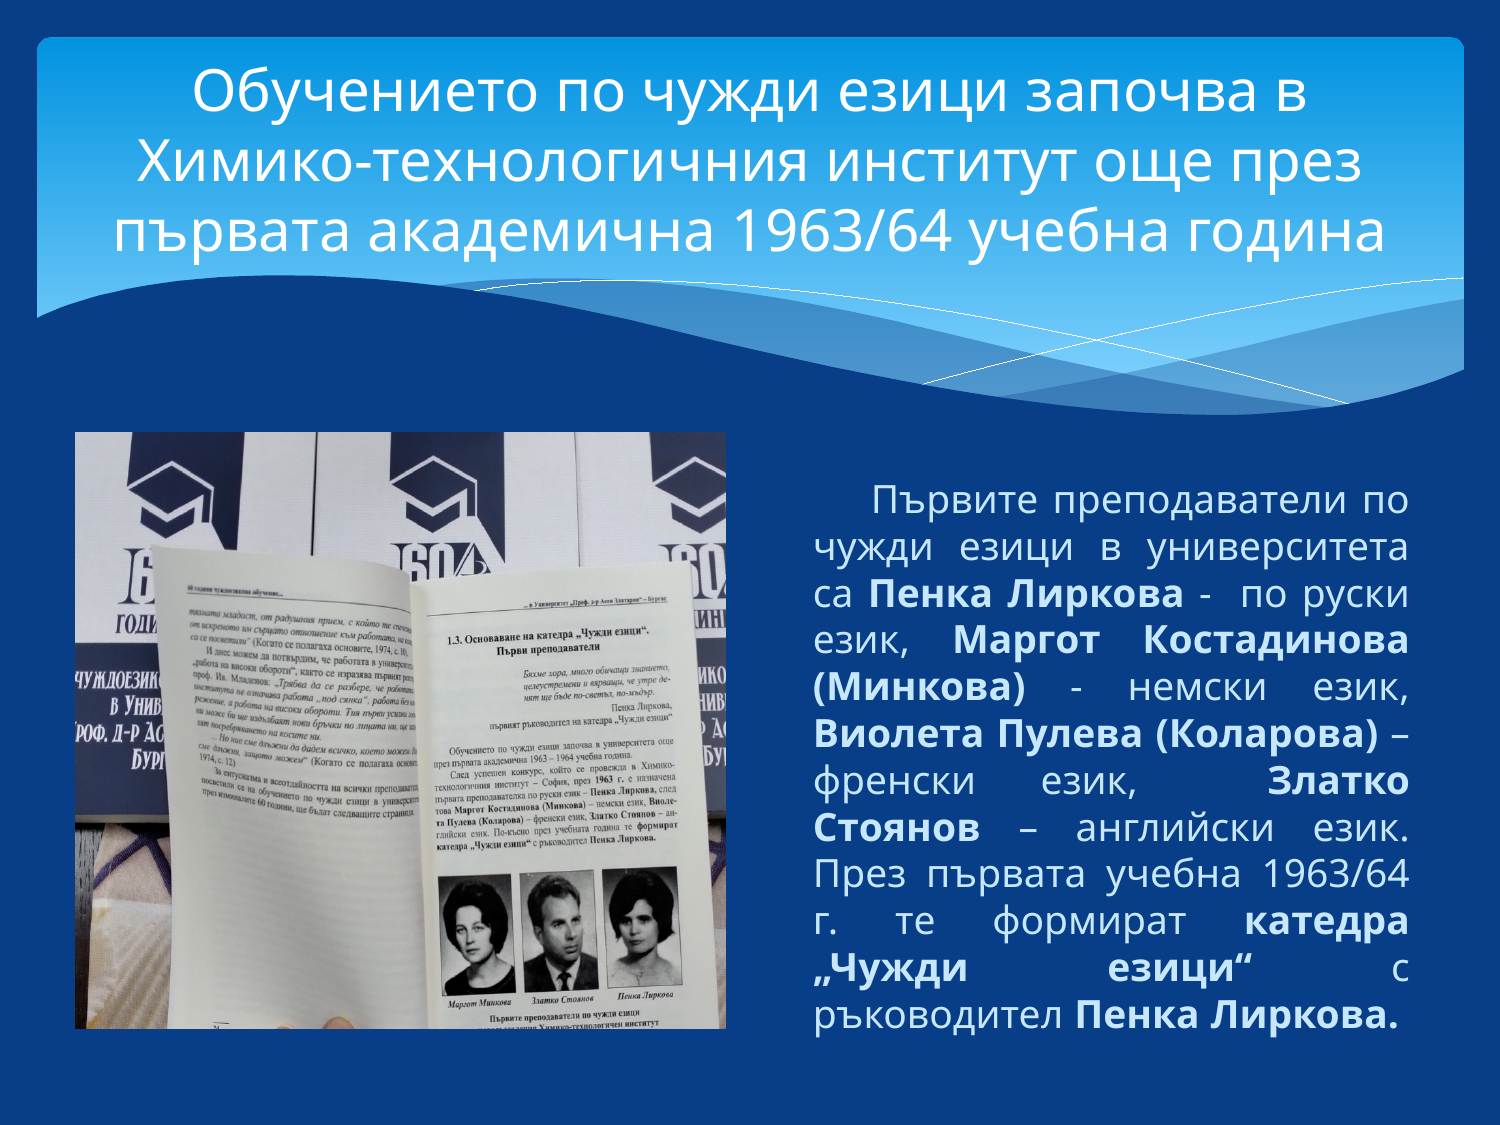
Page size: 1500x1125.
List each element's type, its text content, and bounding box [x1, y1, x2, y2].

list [74, 432, 727, 1029]
title Обучението по чужди езици започва в Химико-технологичния институт още през първата академична 1963/64 учебна година [75, 55, 1425, 261]
list Първите преподаватели по чужди езици в университета са Пенка Лиркова - по руски език, Маргот Костадинова (Минкова) - немски език, Виолета Пулева (Коларова) – френски език, Златко Стоянов – английски език. През първата учебна 1963/64 г. те формират катедра „Чужди езици“ с ръководител Пенка Лиркова. [798, 467, 1425, 1070]
